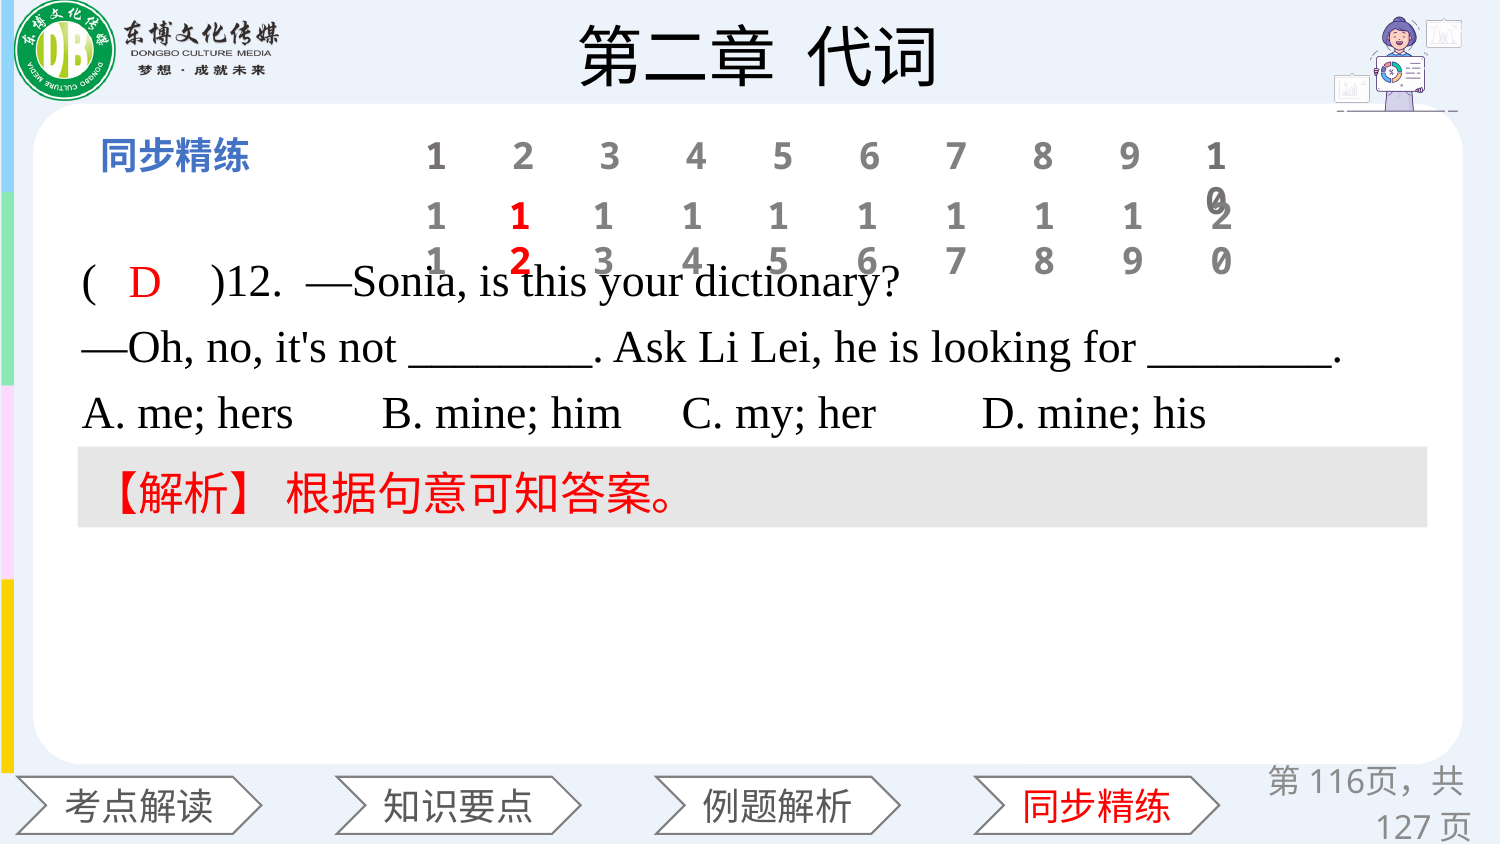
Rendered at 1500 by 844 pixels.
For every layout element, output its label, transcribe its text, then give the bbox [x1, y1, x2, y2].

text_box 10 [1190, 124, 1259, 230]
text_box 【解析】 根据句意可知答案。 [77, 446, 1428, 528]
text_box 7 [930, 124, 984, 184]
text_box 2 [497, 124, 551, 184]
text_box 9 [1103, 124, 1158, 185]
text_box 11 [410, 184, 479, 290]
text_box 13 [577, 184, 652, 290]
text_box 18 [1018, 184, 1092, 290]
text_box 6 [843, 124, 898, 184]
text_box 17 [929, 184, 1004, 290]
text_box 5 [757, 124, 811, 184]
text_box 12 [494, 184, 563, 290]
text_box 19 [1106, 184, 1181, 290]
text_box 3 [583, 124, 638, 184]
text_box 16 [841, 184, 915, 290]
text_box 15 [752, 184, 827, 290]
text_box 14 [666, 184, 738, 290]
text_box 1 [410, 124, 464, 184]
picture [1312, 0, 1487, 131]
text_box 20 [1195, 184, 1269, 290]
slide_number 第页，共127页 [1195, 780, 1489, 826]
picture [14, 0, 280, 101]
text_box D [113, 244, 179, 315]
text_box 8 [1017, 124, 1071, 185]
text_box ( )12. —Sonia, is this your dictionary? —Oh, no, it's not ________. Ask Li Lei, he is looking for ________. A. me; hers B. mine; him C. my; her D. mine; his [66, 231, 1473, 445]
text_box 4 [670, 124, 724, 184]
